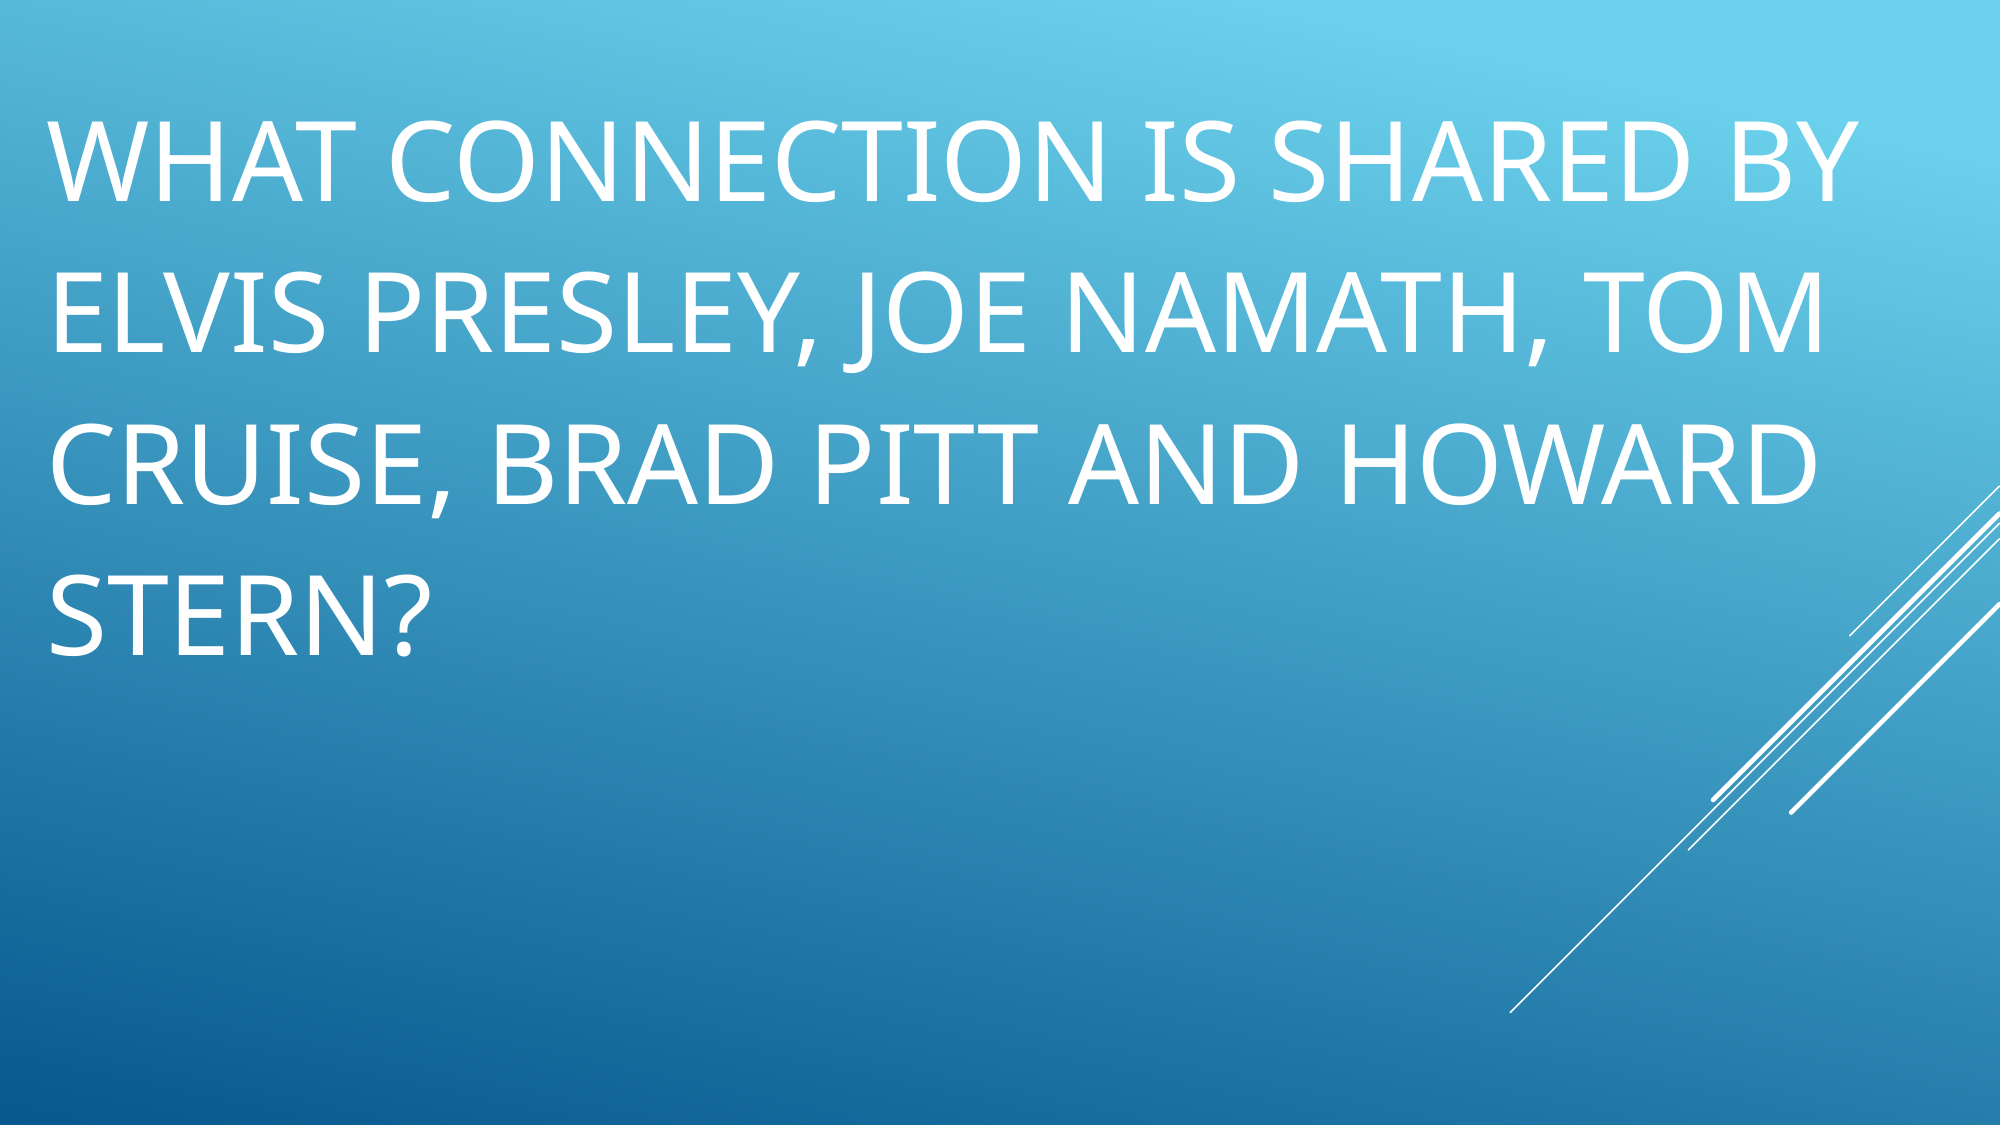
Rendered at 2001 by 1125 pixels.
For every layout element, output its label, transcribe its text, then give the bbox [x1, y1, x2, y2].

title What connection is shared by Elvis Presley, Joe Namath, Tom Cruise, Brad Pitt and Howard Stern? [31, 72, 2000, 698]
